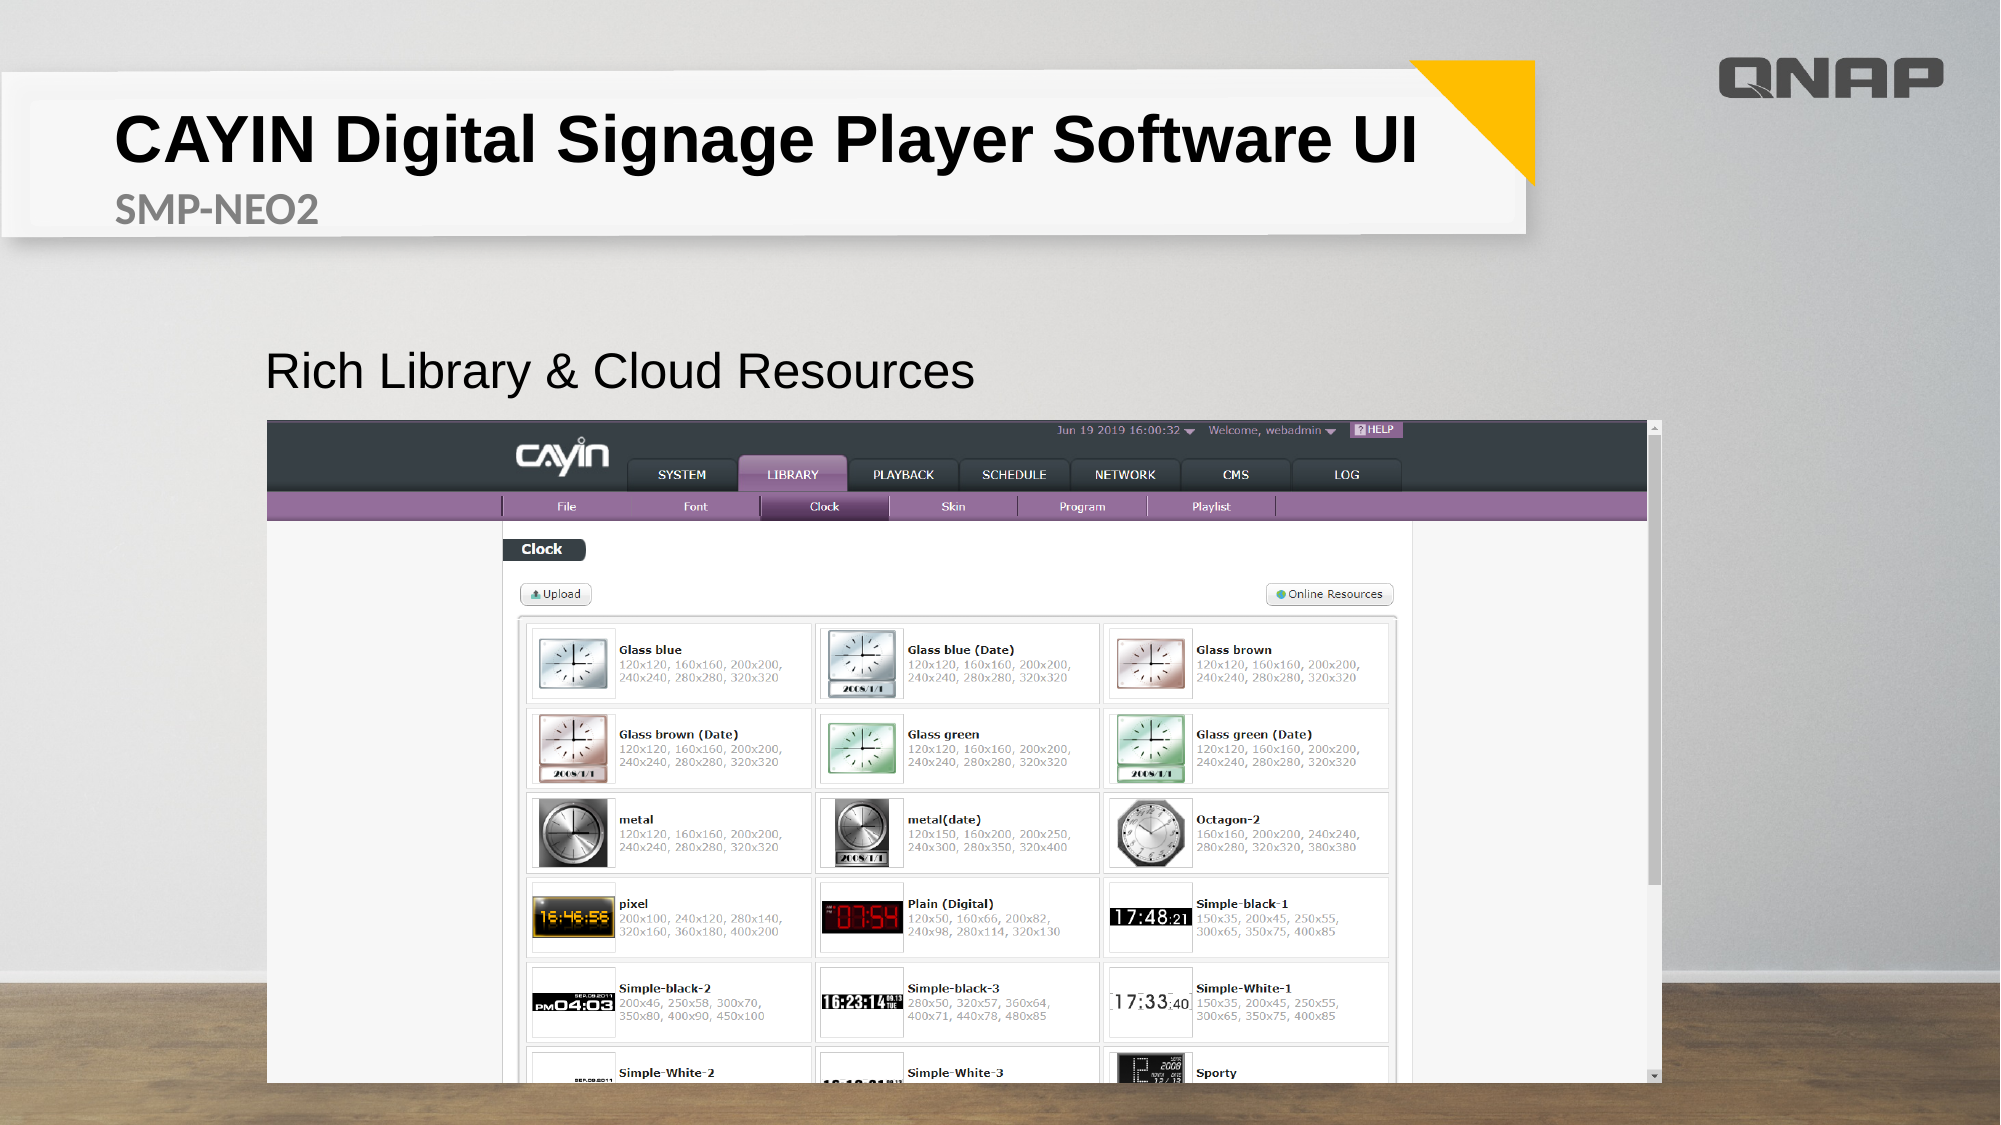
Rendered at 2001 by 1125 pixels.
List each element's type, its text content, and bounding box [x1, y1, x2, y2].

list Rich Library & Cloud Resources [249, 331, 1243, 461]
text_box CAYIN Digital Signage Player Software UI [1597, 73, 1900, 200]
picture [0, 0, 2000, 1125]
